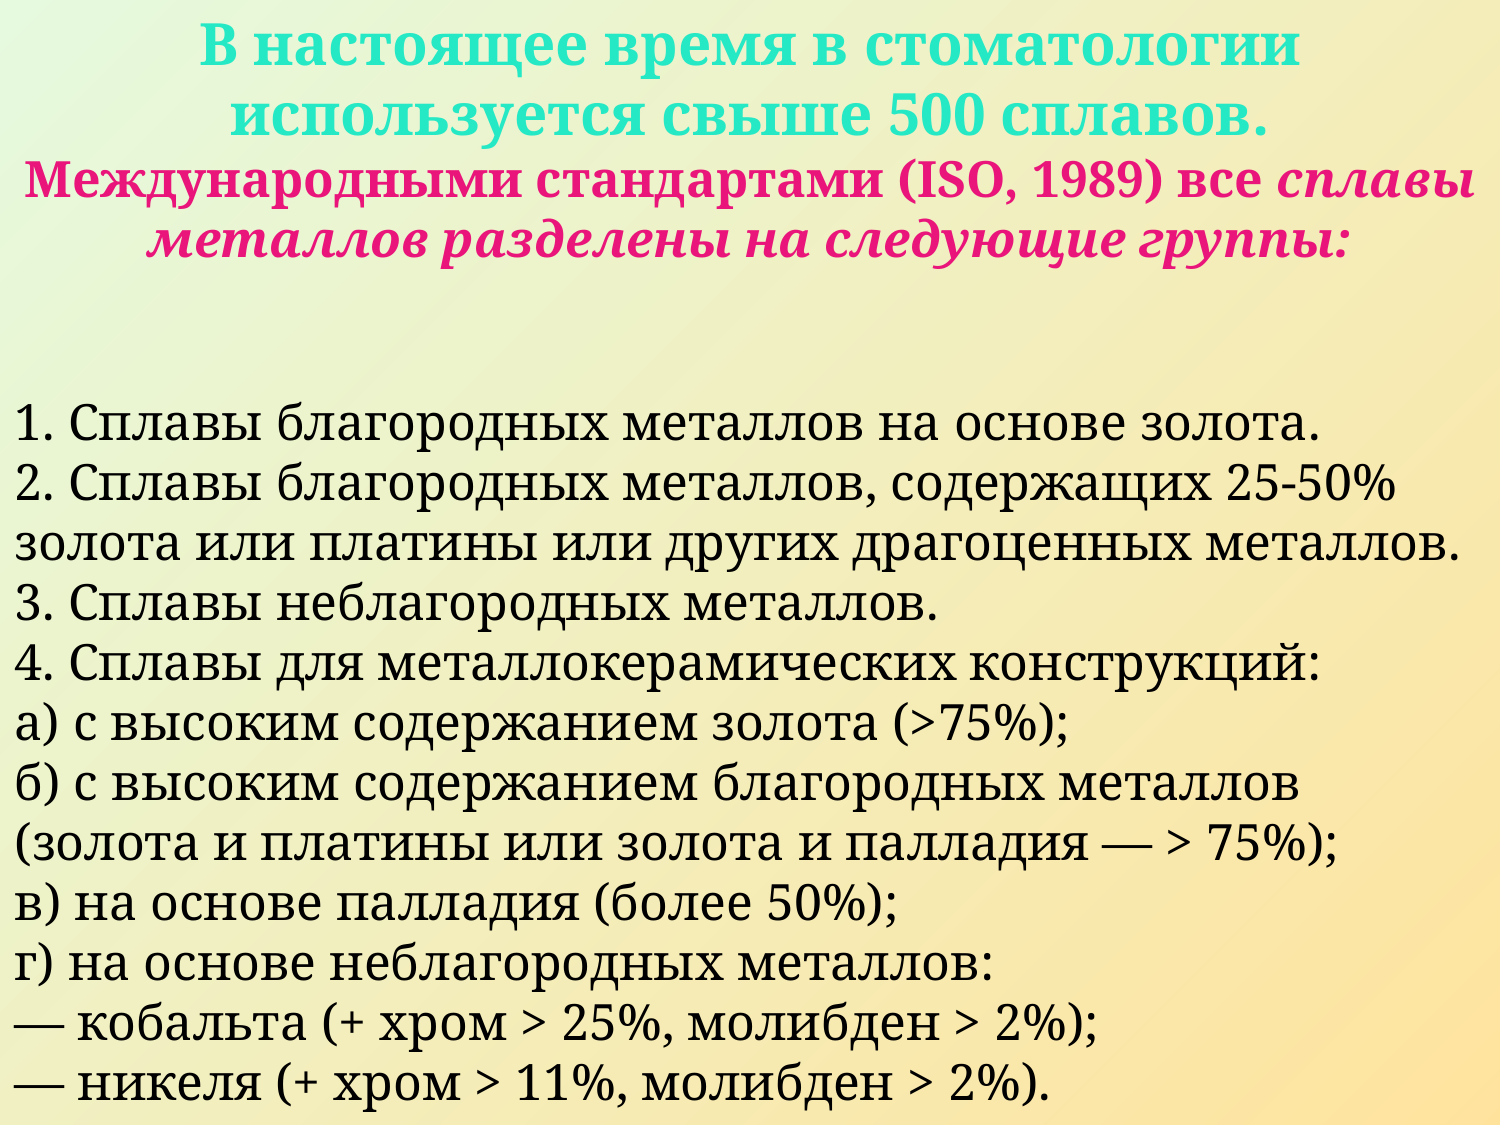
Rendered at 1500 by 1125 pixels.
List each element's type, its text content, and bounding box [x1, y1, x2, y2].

text_box 1. Сплавы благородных металлов на основе золота. 2. Сплавы благородных металлов, содержащих 25-50% золота или платины или других драгоценных металлов. 3. Сплавы неблагородных металлов. 4. Сплавы для металлокерамических конструкций: а) с высоким содержанием золота (>75%); б) с высоким содержанием благородных металлов (золота и платины или золота и палладия — > 75%); в) на основе палладия (более 50%); г) на основе неблагородных металлов: — кобальта (+ хром > 25%, молибден > 2%); — никеля (+ хром > 11%, молибден > 2%). [0, 382, 1500, 1118]
text_box В настоящее время в стоматологии используется свыше 500 сплавов. Международными стандартами (ISO, 1989) все сплавы металлов разделены на следующие группы: [0, 0, 1500, 275]
